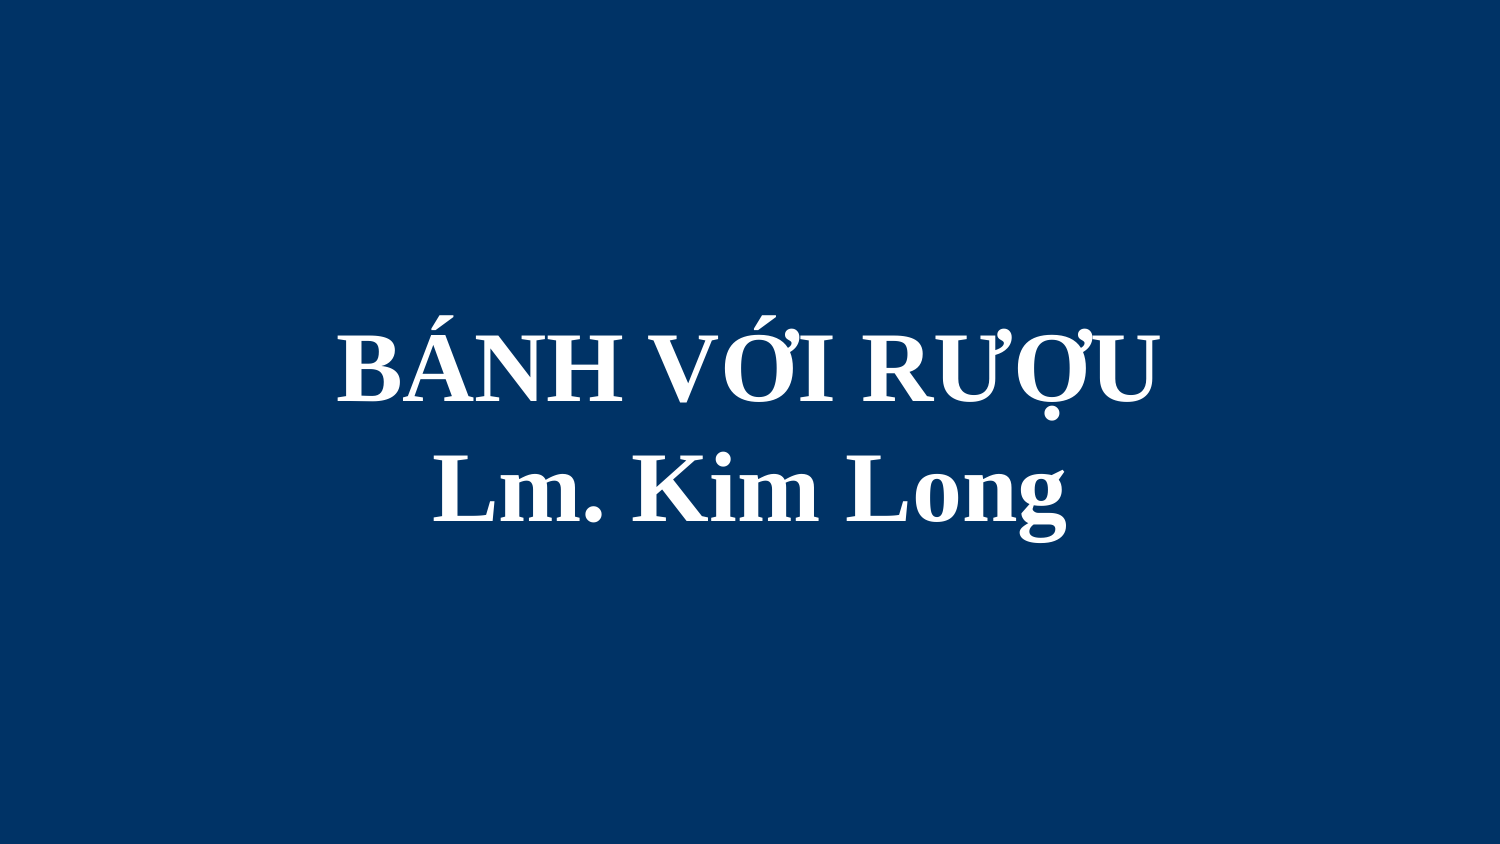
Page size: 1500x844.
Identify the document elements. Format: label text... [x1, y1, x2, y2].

title BÁNH VỚI RƯỢU Lm. Kim Long [0, 0, 1500, 844]
